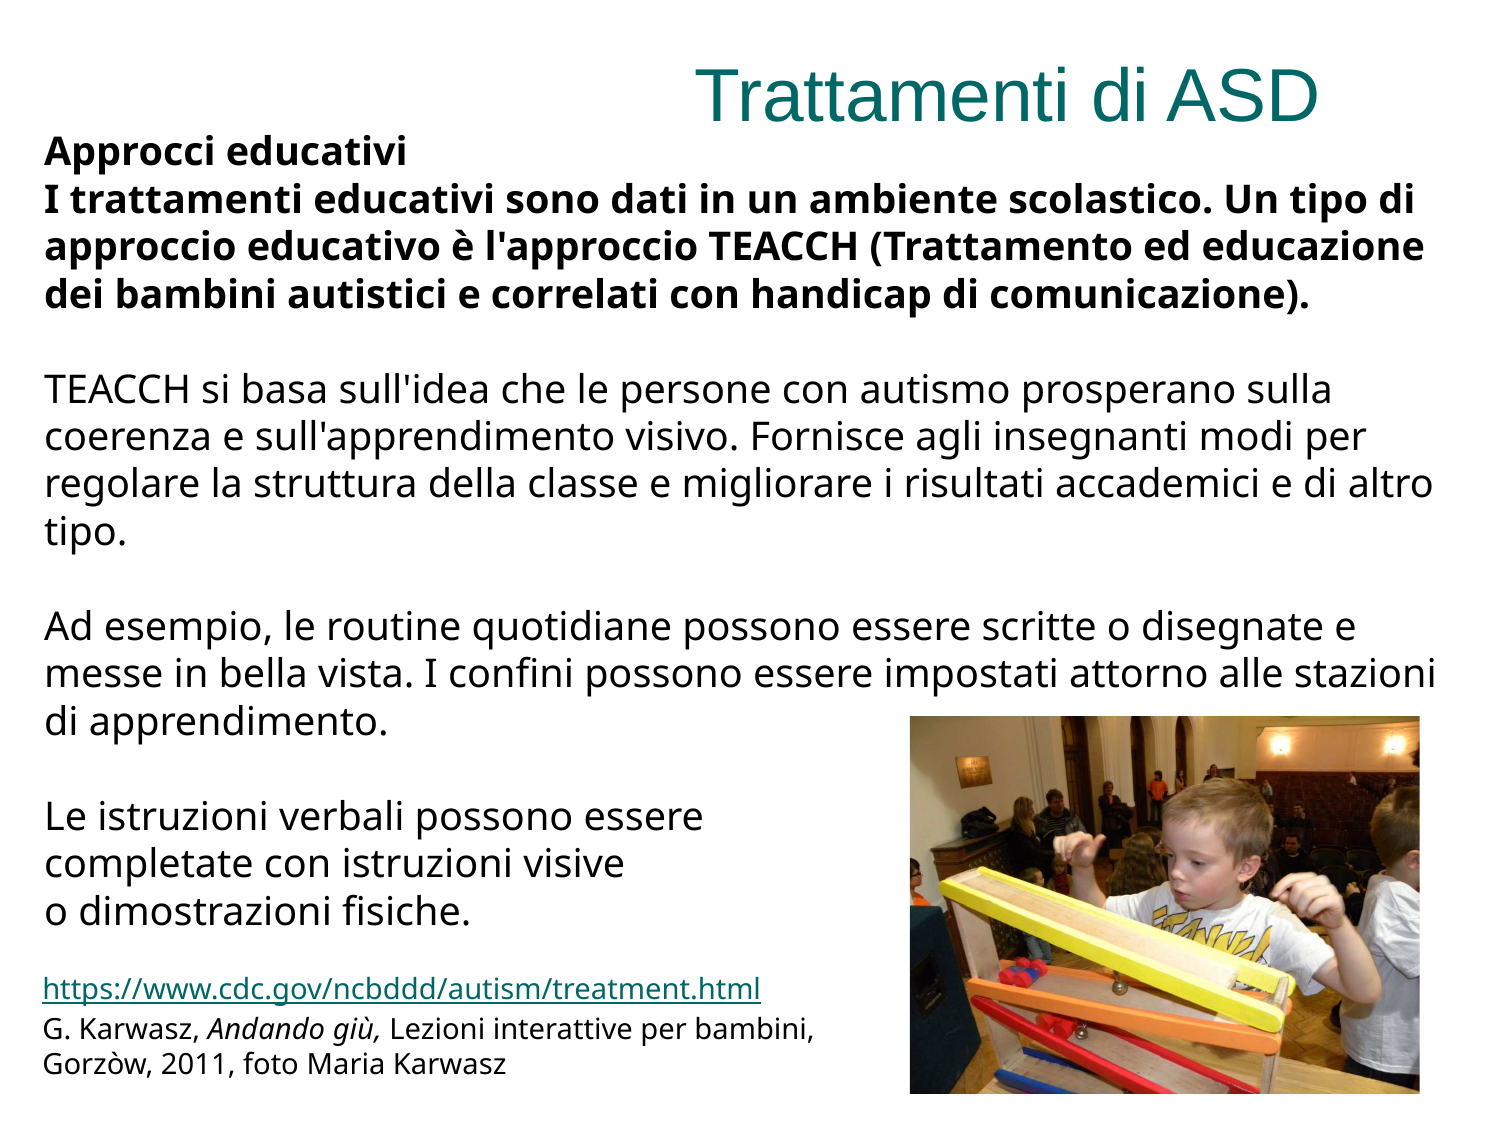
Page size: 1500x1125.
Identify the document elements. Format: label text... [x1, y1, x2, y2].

picture [909, 716, 1420, 1094]
title Trattamenti di ASD [679, 0, 1500, 144]
text_box Approcci educativi I trattamenti educativi sono dati in un ambiente scolastico. Un tipo di approccio educativo è l'approccio TEACCH (Trattamento ed educazione dei bambini autistici e correlati con handicap di comunicazione). TEACCH si basa sull'idea che le persone con autismo prosperano sulla coerenza e sull'apprendimento visivo. Fornisce agli insegnanti modi per regolare la struttura della classe e migliorare i risultati accademici e di altro tipo. Ad esempio, le routine quotidiane possono essere scritte o disegnate e messe in bella vista. I confini possono essere impostati attorno alle stazioni di apprendimento. Le istruzioni verbali possono essere completate con istruzioni visive o dimostrazioni fisiche. [29, 118, 1471, 1036]
text_box https://www.cdc.gov/ncbddd/autism/treatment.html G. Karwasz, Andando giù, Lezioni interattive per bambini, Gorzòw, 2011, foto Maria Karwasz [27, 963, 909, 1088]
